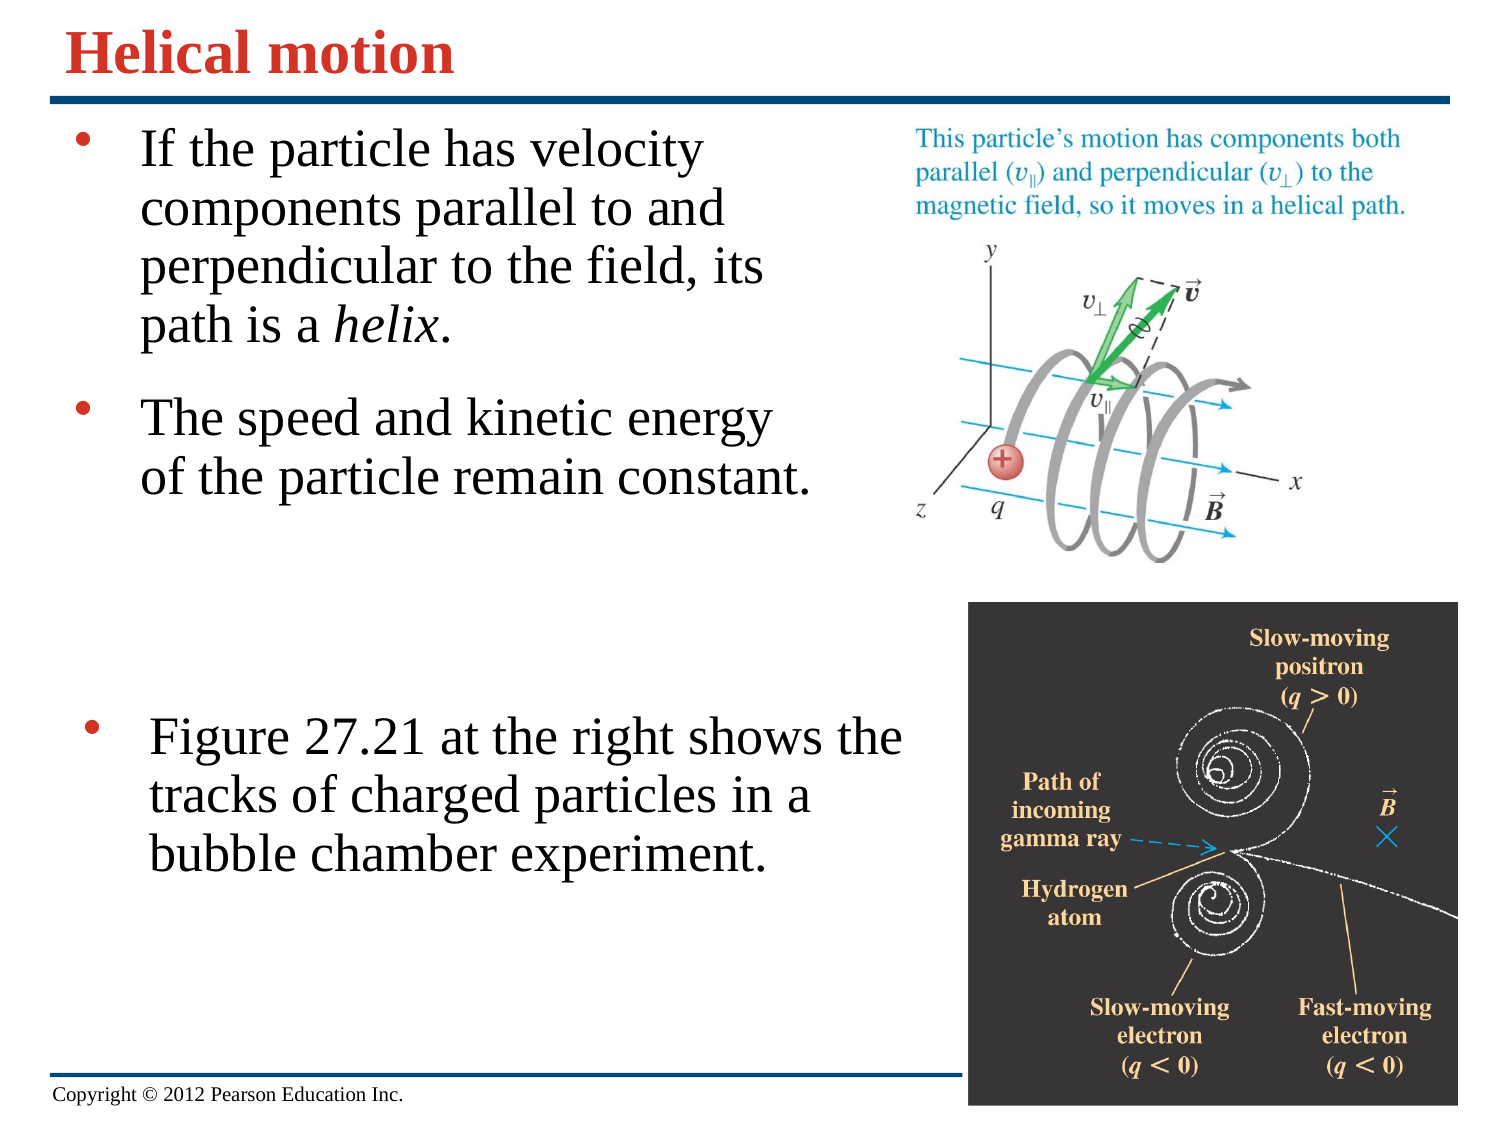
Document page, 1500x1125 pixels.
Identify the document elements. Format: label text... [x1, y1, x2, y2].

list If the particle has velocity components parallel to and perpendicular to the field, its path is a helix. The speed and kinetic energy of the particle remain constant. [40, 112, 838, 525]
title Helical motion [50, 12, 1500, 96]
picture [912, 124, 1409, 563]
picture [962, 597, 1463, 1109]
text_box Figure 27.21 at the right shows the tracks of charged particles in a bubble chamber experiment. [50, 699, 925, 891]
